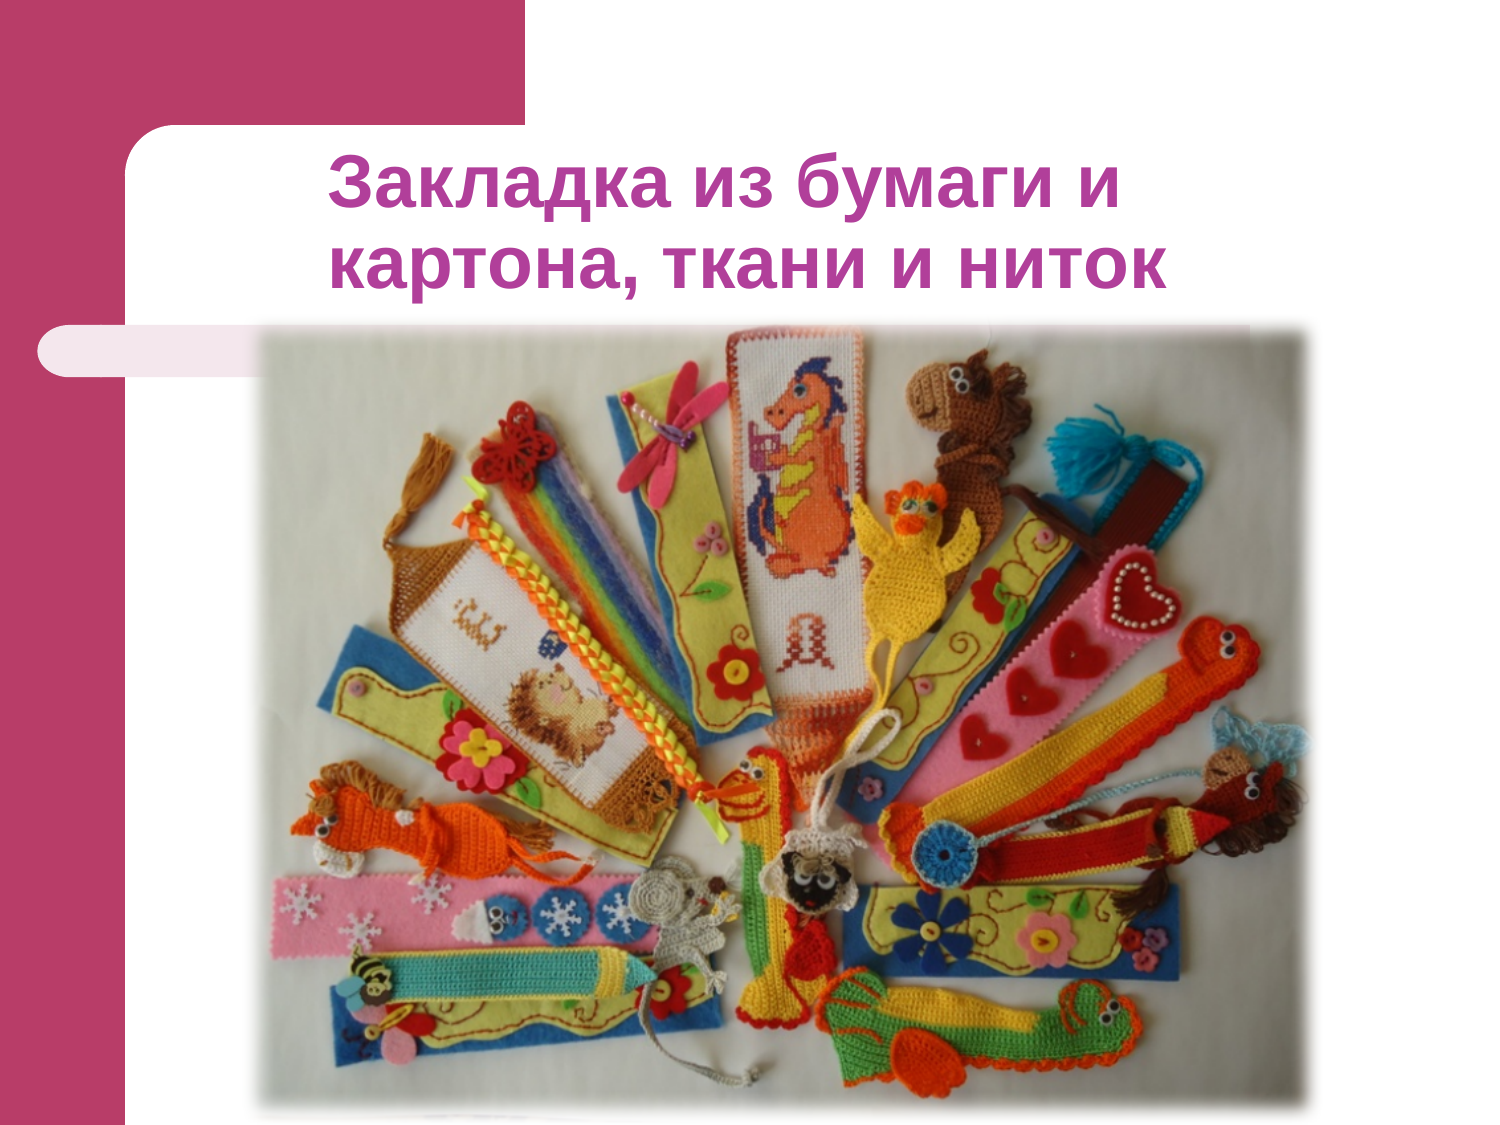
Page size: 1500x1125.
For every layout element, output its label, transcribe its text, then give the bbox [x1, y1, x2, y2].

title Закладка из бумаги и картона, ткани и ниток [312, 207, 1457, 313]
picture [241, 314, 1324, 1125]
